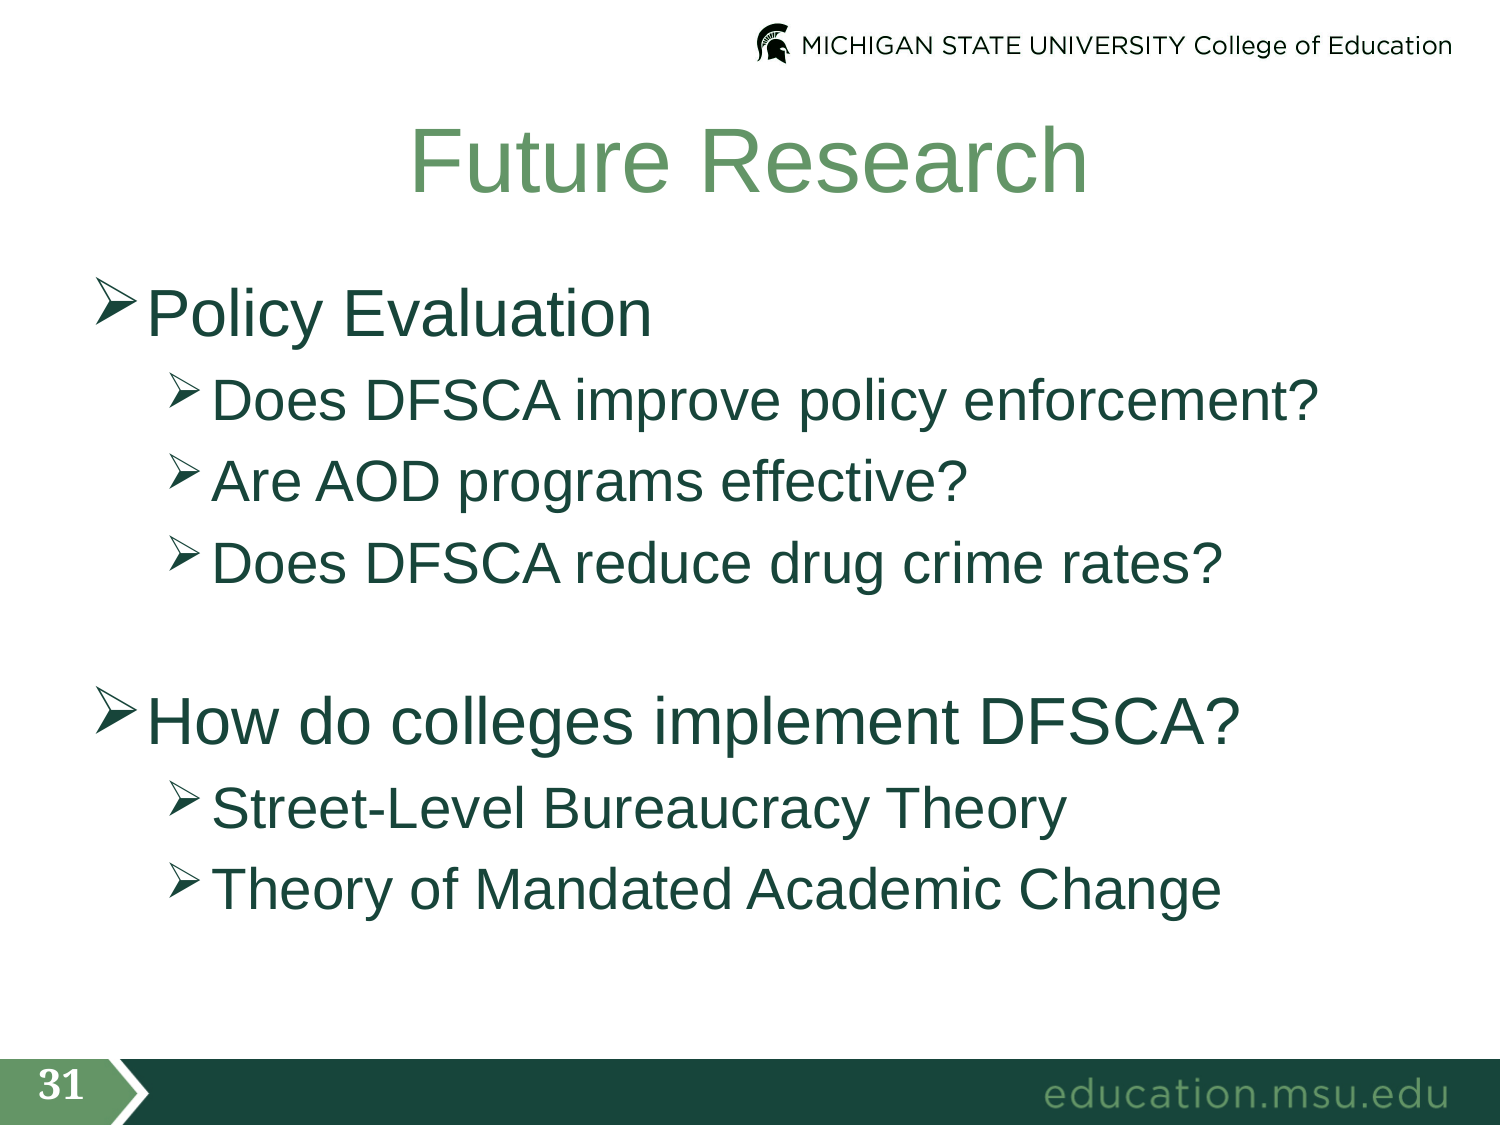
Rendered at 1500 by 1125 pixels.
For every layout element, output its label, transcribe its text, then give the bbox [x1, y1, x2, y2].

title Future Research [75, 62, 1425, 250]
slide_number 31 [5, 1056, 100, 1117]
list Policy Evaluation Does DFSCA improve policy enforcement? Are AOD programs effective? Does DFSCA reduce drug crime rates? How do colleges implement DFSCA? Street-Level Bureaucracy Theory Theory of Mandated Academic Change [75, 262, 1425, 1005]
picture [0, 1059, 1500, 1125]
picture [733, 12, 1471, 80]
